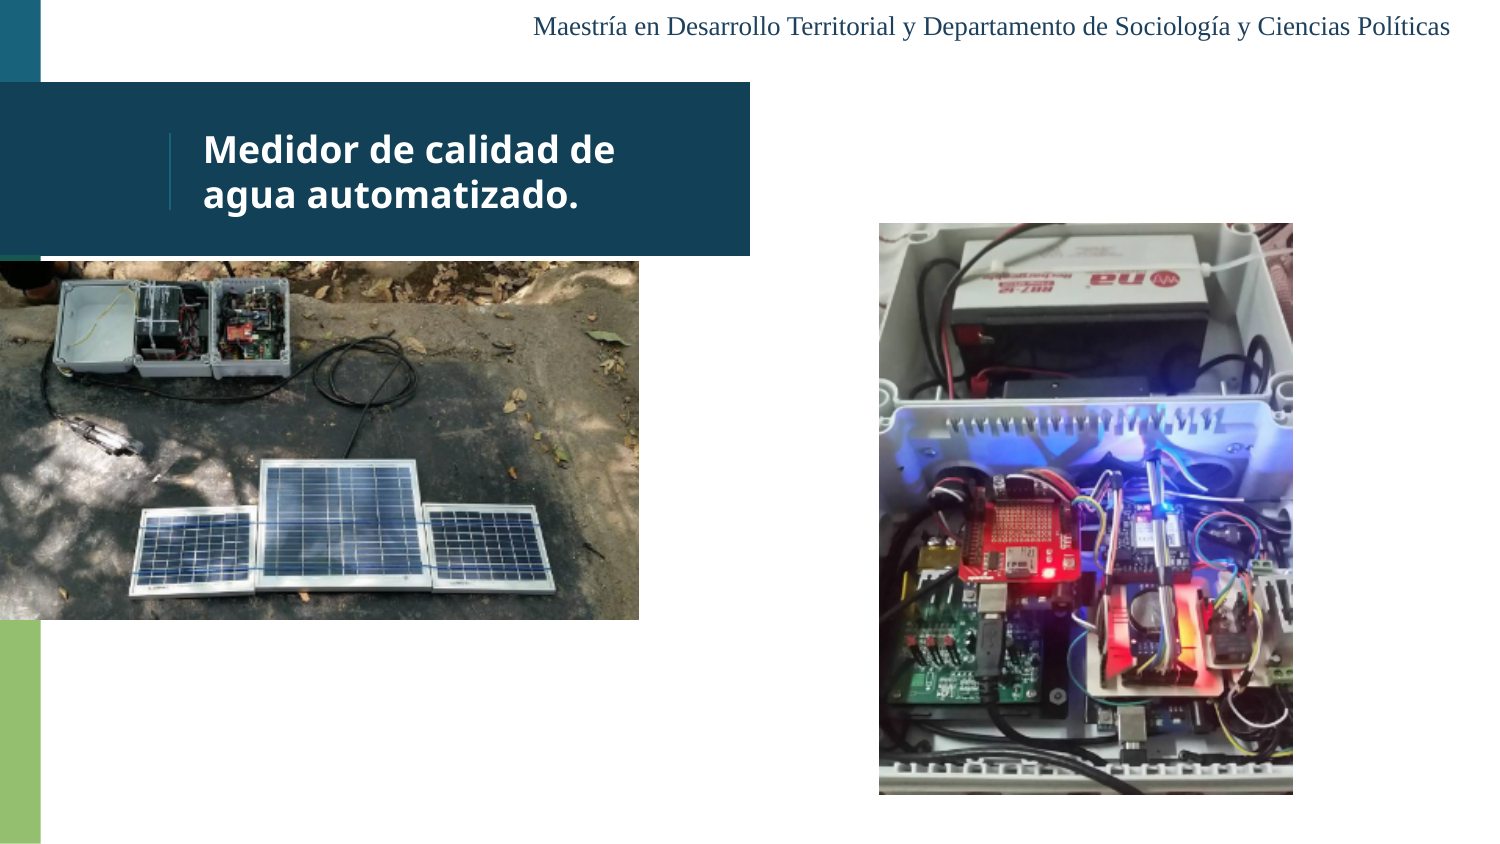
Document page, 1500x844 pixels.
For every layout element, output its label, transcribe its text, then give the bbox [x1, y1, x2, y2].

picture [879, 223, 1293, 795]
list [0, 260, 639, 621]
title Medidor de calidad de agua automatizado. [187, 87, 715, 256]
